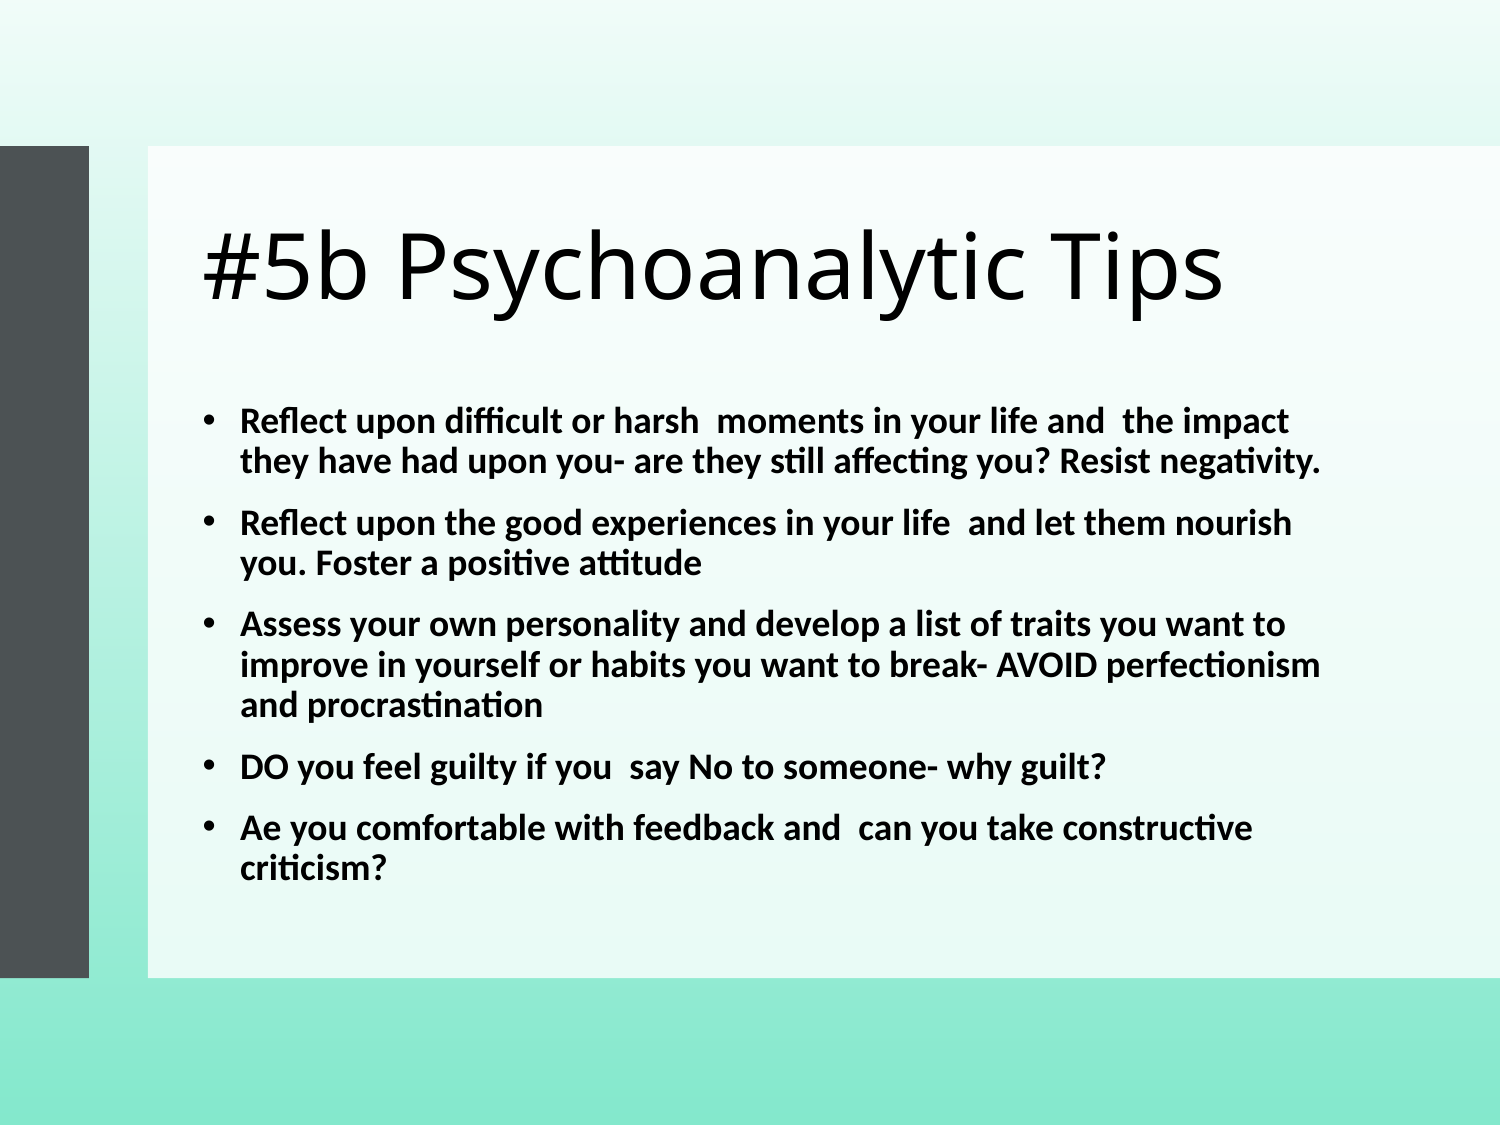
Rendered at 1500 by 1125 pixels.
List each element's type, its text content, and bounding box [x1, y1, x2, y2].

text_box [0, 145, 90, 979]
list Reflect upon difficult or harsh moments in your life and the impact they have had upon you- are they still affecting you? Resist negativity. Reflect upon the good experiences in your life and let them nourish you. Foster a positive attitude Assess your own personality and develop a list of traits you want to improve in yourself or habits you want to break- AVOID perfectionism and procrastination DO you feel guilty if you say No to someone- why guilt? Ae you comfortable with feedback and can you take constructive criticism? [187, 393, 1353, 952]
text_box [0, 0, 1500, 1125]
text_box [147, 145, 1500, 979]
title #5b Psychoanalytic Tips [187, 172, 1352, 368]
